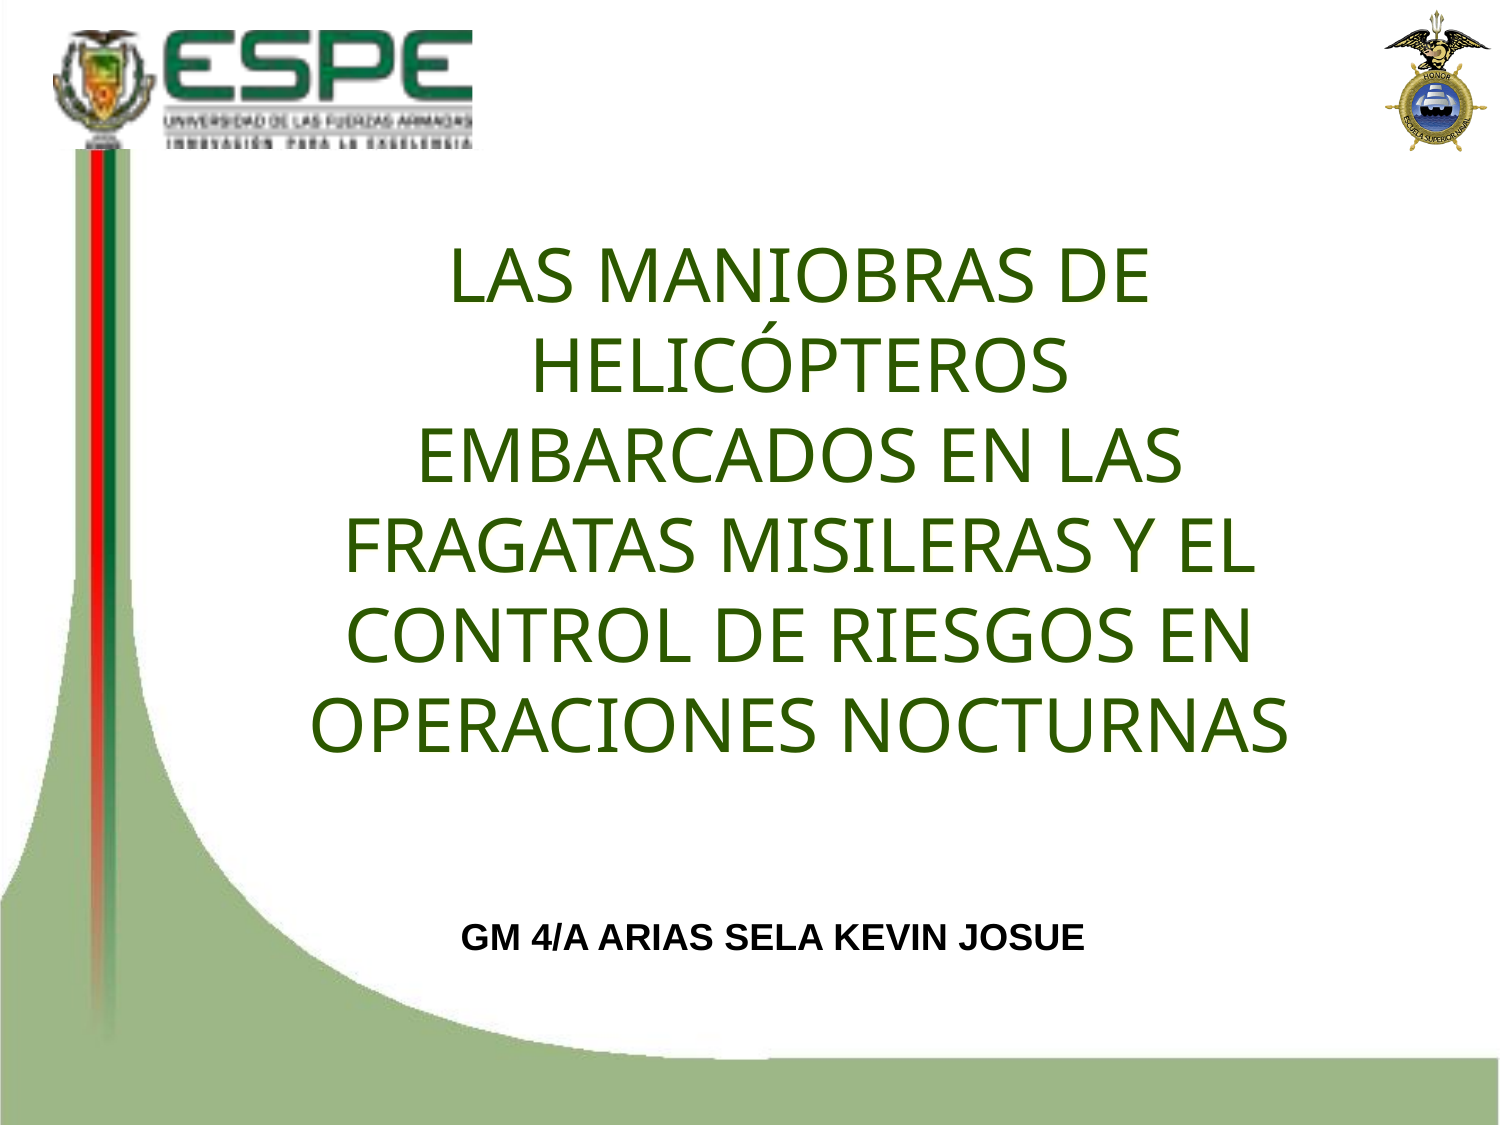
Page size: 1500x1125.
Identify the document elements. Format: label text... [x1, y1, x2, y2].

picture [0, 0, 1500, 1125]
text_box LAS MANIOBRAS DE HELICÓPTEROS EMBARCADOS EN LAS FRAGATAS MISILERAS Y EL CONTROL DE RIESGOS EN OPERACIONES NOCTURNAS [253, 219, 1347, 775]
text_box GM 4/A ARIAS SELA KEVIN JOSUE [445, 905, 1101, 965]
